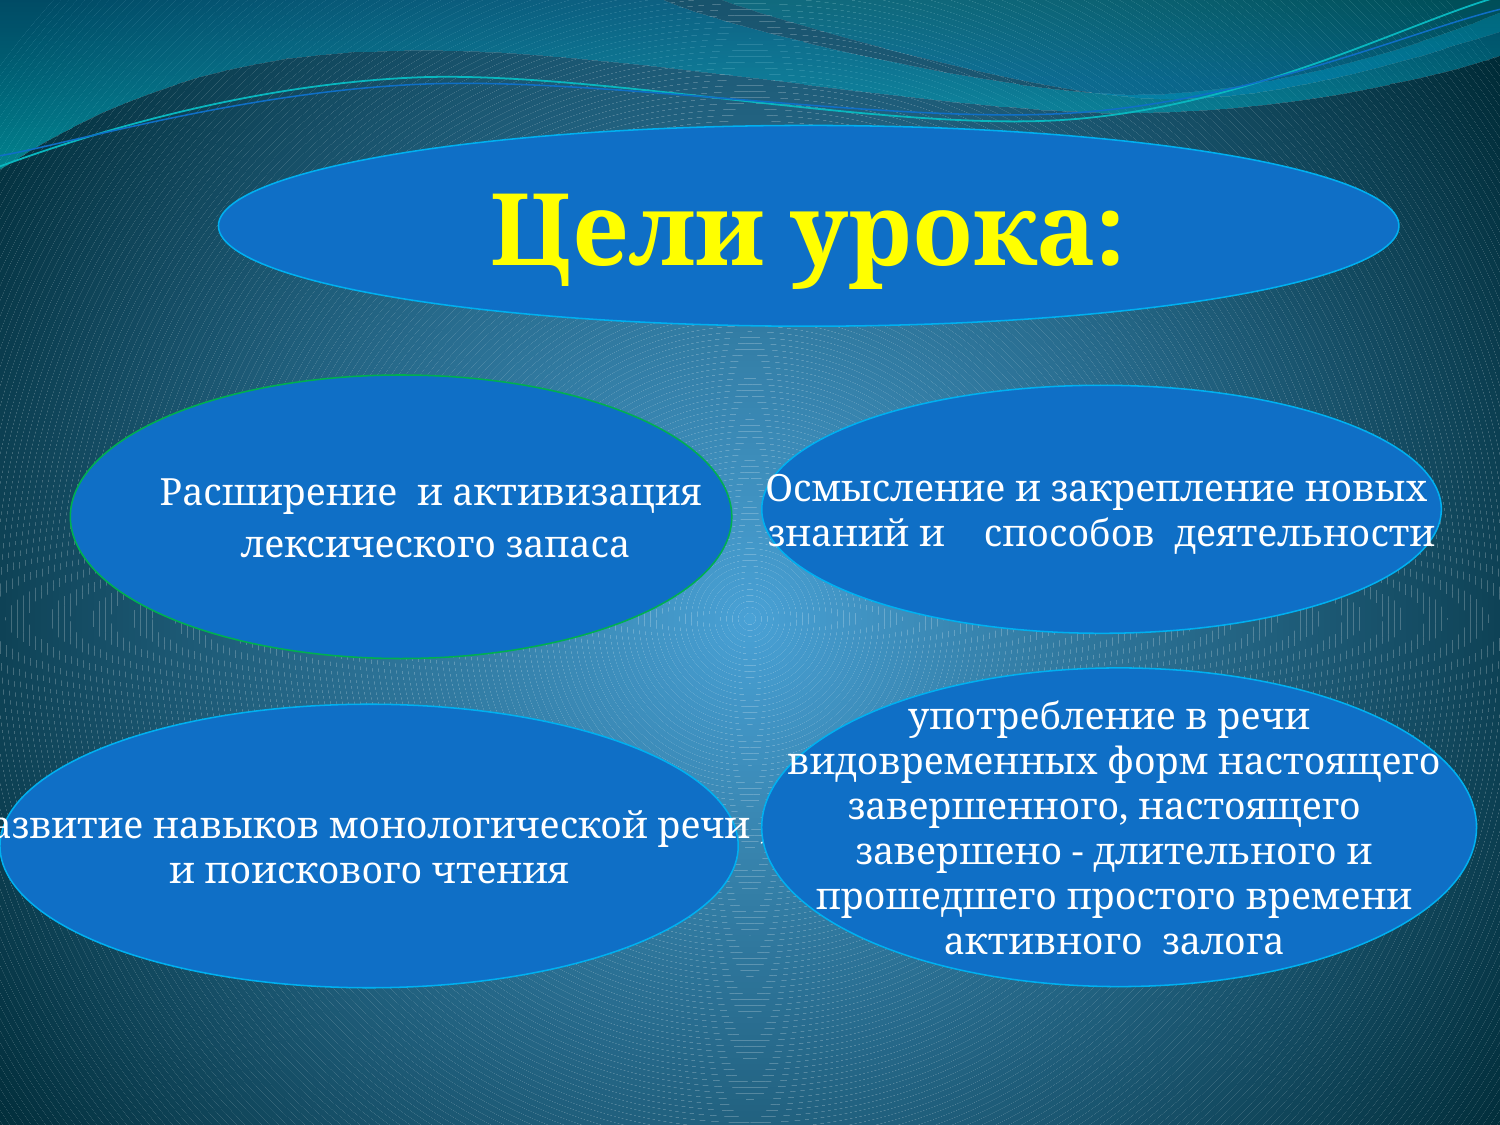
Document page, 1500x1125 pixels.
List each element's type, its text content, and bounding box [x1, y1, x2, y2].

text_box Расширение и активизация лексического запаса [70, 375, 732, 659]
text_box Развитие навыков монологической речи , и поискового чтения [0, 704, 739, 988]
text_box Осмысление и закрепление новых знаний и способов деятельности [761, 385, 1442, 634]
text_box Цели урока: [218, 125, 1399, 327]
text_box употребление в речи видовременных форм настоящего завершенного, настоящего завершено - длительного и прошедшего простого времени активного залога [761, 667, 1477, 987]
